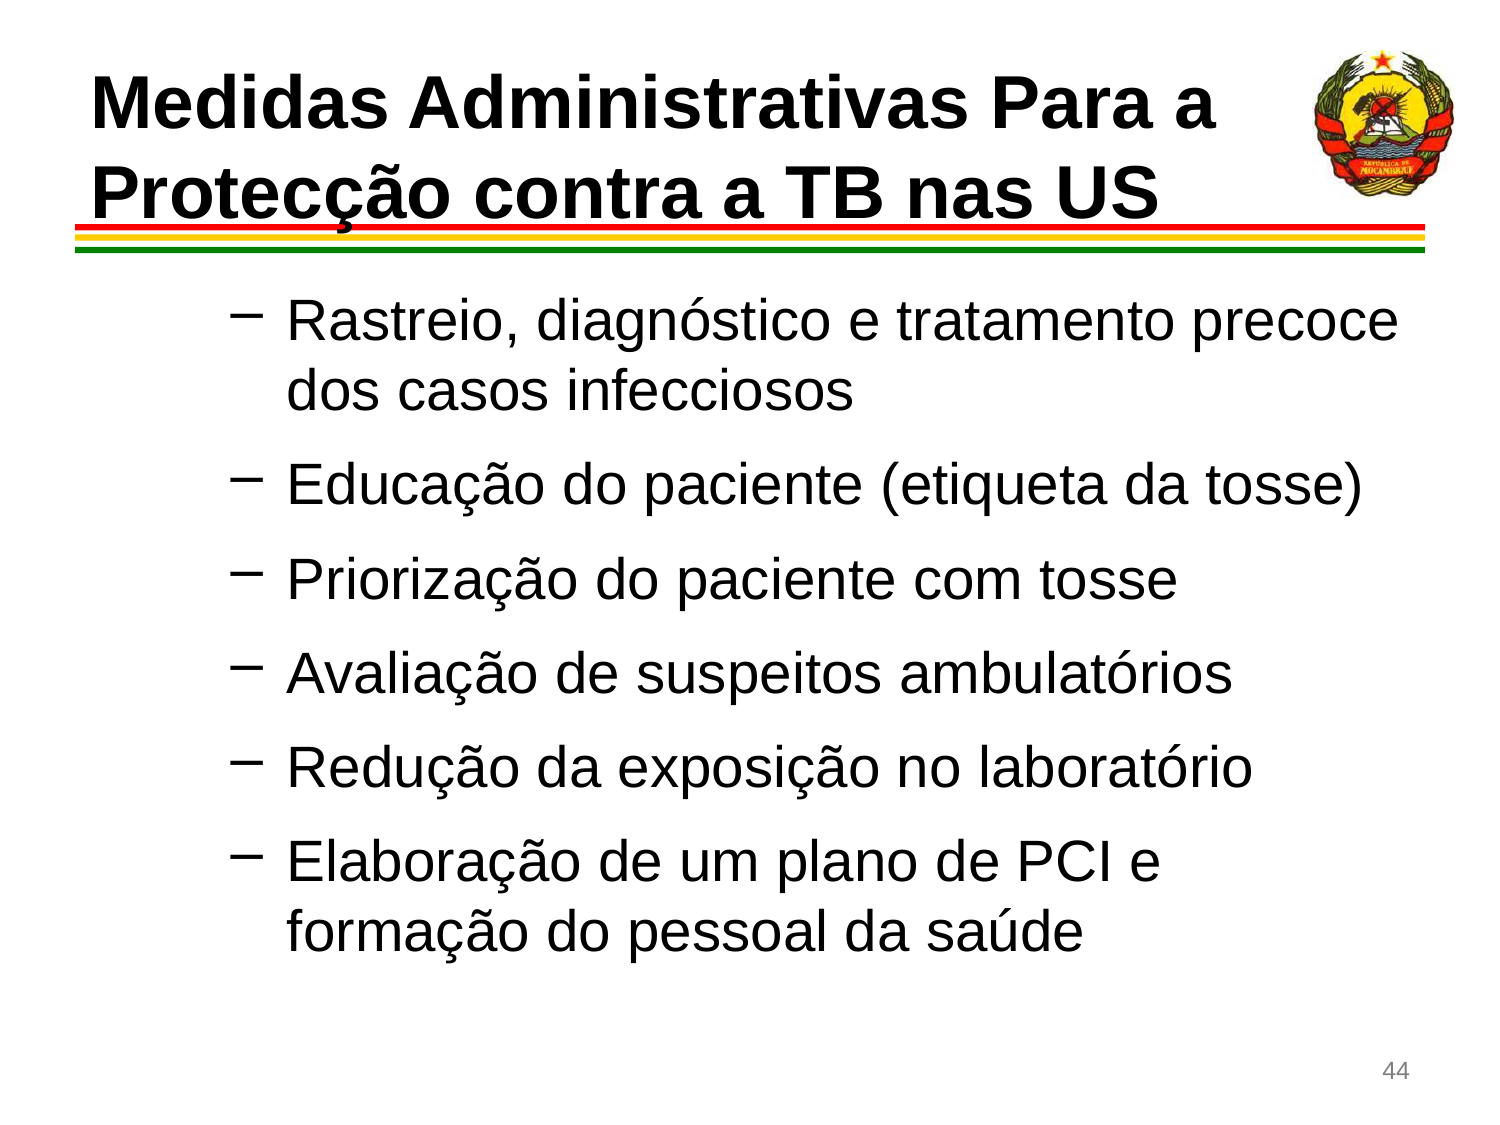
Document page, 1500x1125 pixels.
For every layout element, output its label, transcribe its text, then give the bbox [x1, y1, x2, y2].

picture [1363, 50, 1455, 200]
title Medidas Administrativas Para a Protecção contra a TB nas US [74, 49, 1363, 238]
list Rastreio, diagnóstico e tratamento precoce dos casos infecciosos Educação do paciente (etiqueta da tosse) Priorização do paciente com tosse Avaliação de suspeitos ambulatórios Redução da exposição no laboratório Elaboração de um plano de PCI e formação do pessoal da saúde [74, 274, 1426, 1013]
